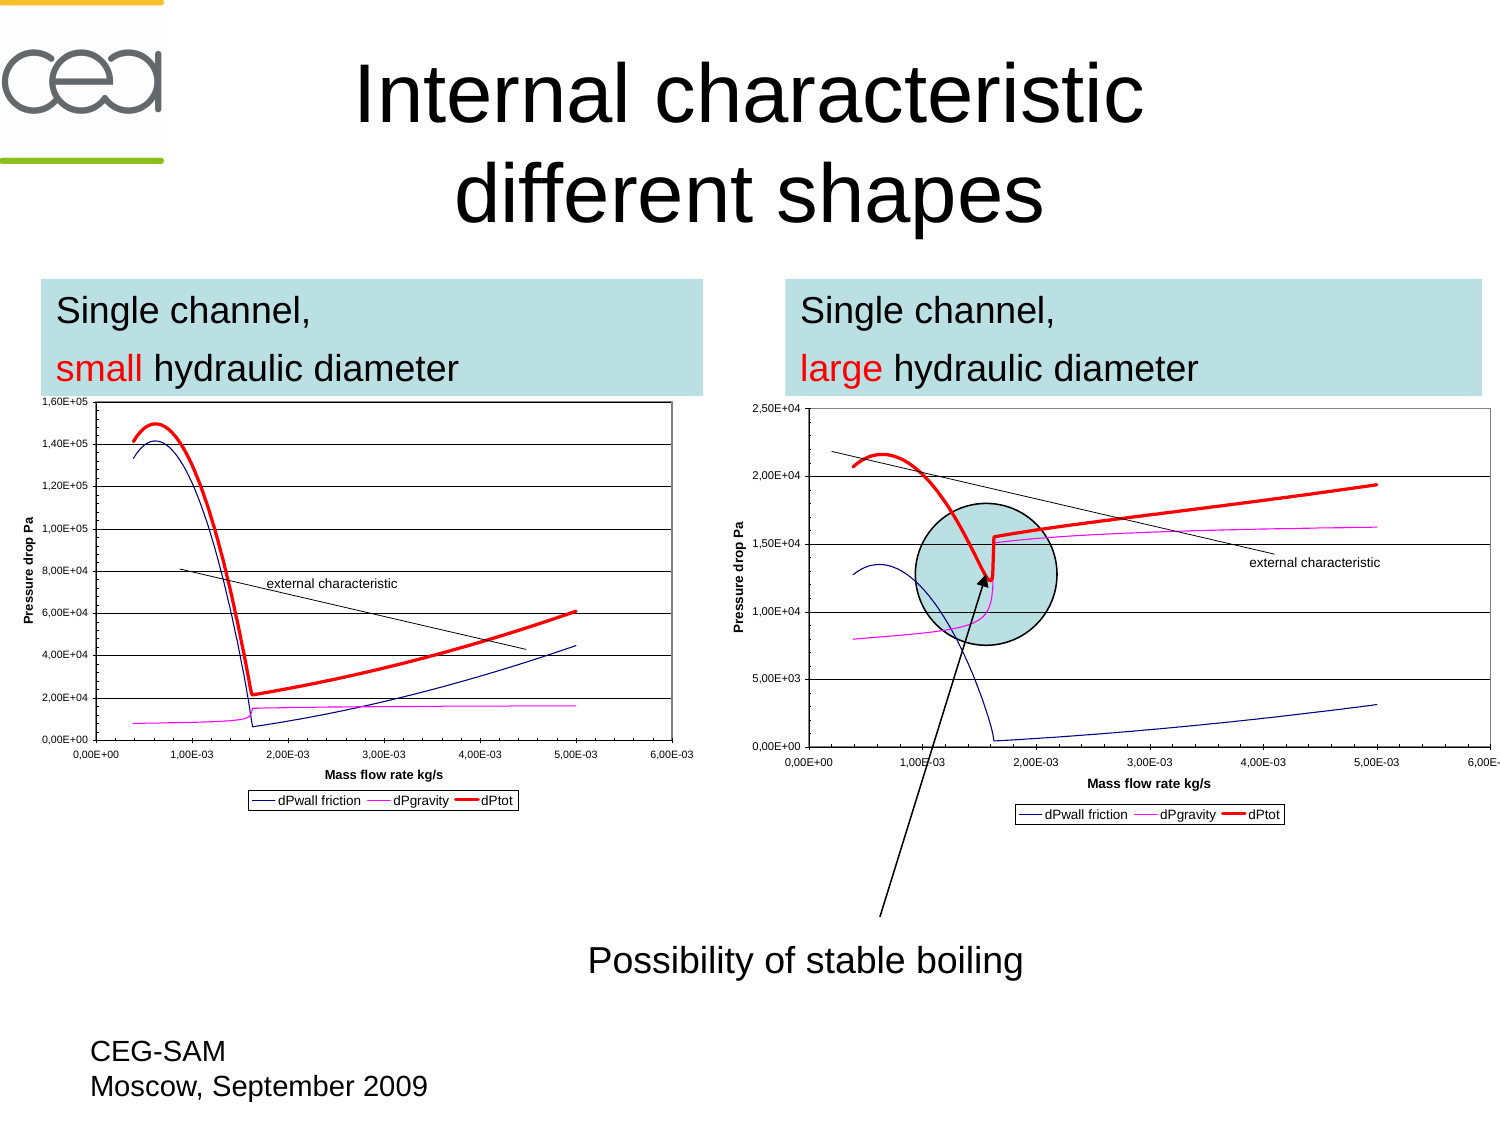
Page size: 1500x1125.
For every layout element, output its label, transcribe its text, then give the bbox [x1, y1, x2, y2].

text_box Single channel, large hydraulic diameter [785, 278, 1483, 324]
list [0, 314, 816, 821]
title Internal characteristic different shapes [75, 45, 1425, 233]
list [714, 325, 1500, 833]
text_box Possibility of stable boiling [572, 928, 1211, 989]
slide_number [75, 1024, 479, 1103]
text_box Single channel, small hydraulic diameter [41, 278, 703, 312]
